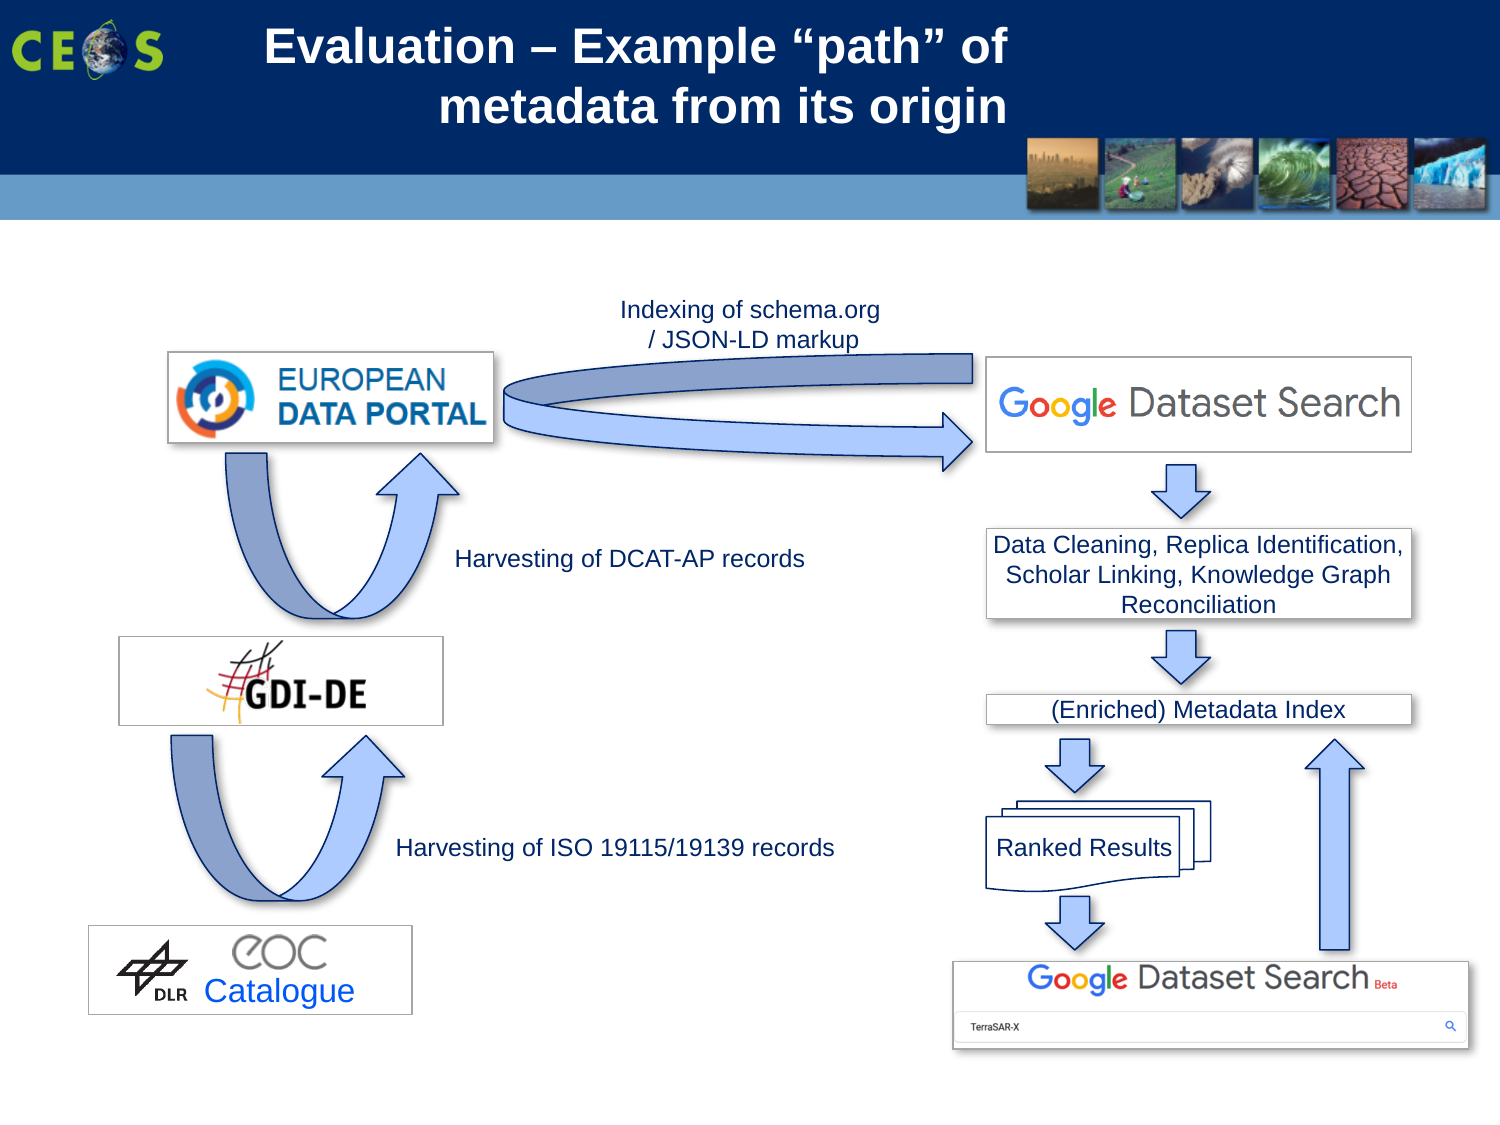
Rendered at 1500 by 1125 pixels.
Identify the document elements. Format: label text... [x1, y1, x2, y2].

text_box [985, 630, 1412, 725]
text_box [985, 464, 1412, 620]
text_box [953, 738, 1469, 1049]
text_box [88, 925, 413, 1015]
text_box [118, 636, 904, 902]
picture [0, 0, 1500, 220]
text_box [503, 293, 1412, 472]
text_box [985, 738, 1211, 951]
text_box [168, 352, 857, 619]
title Evaluation – Example “path” of metadata from its origin [203, 32, 1024, 116]
